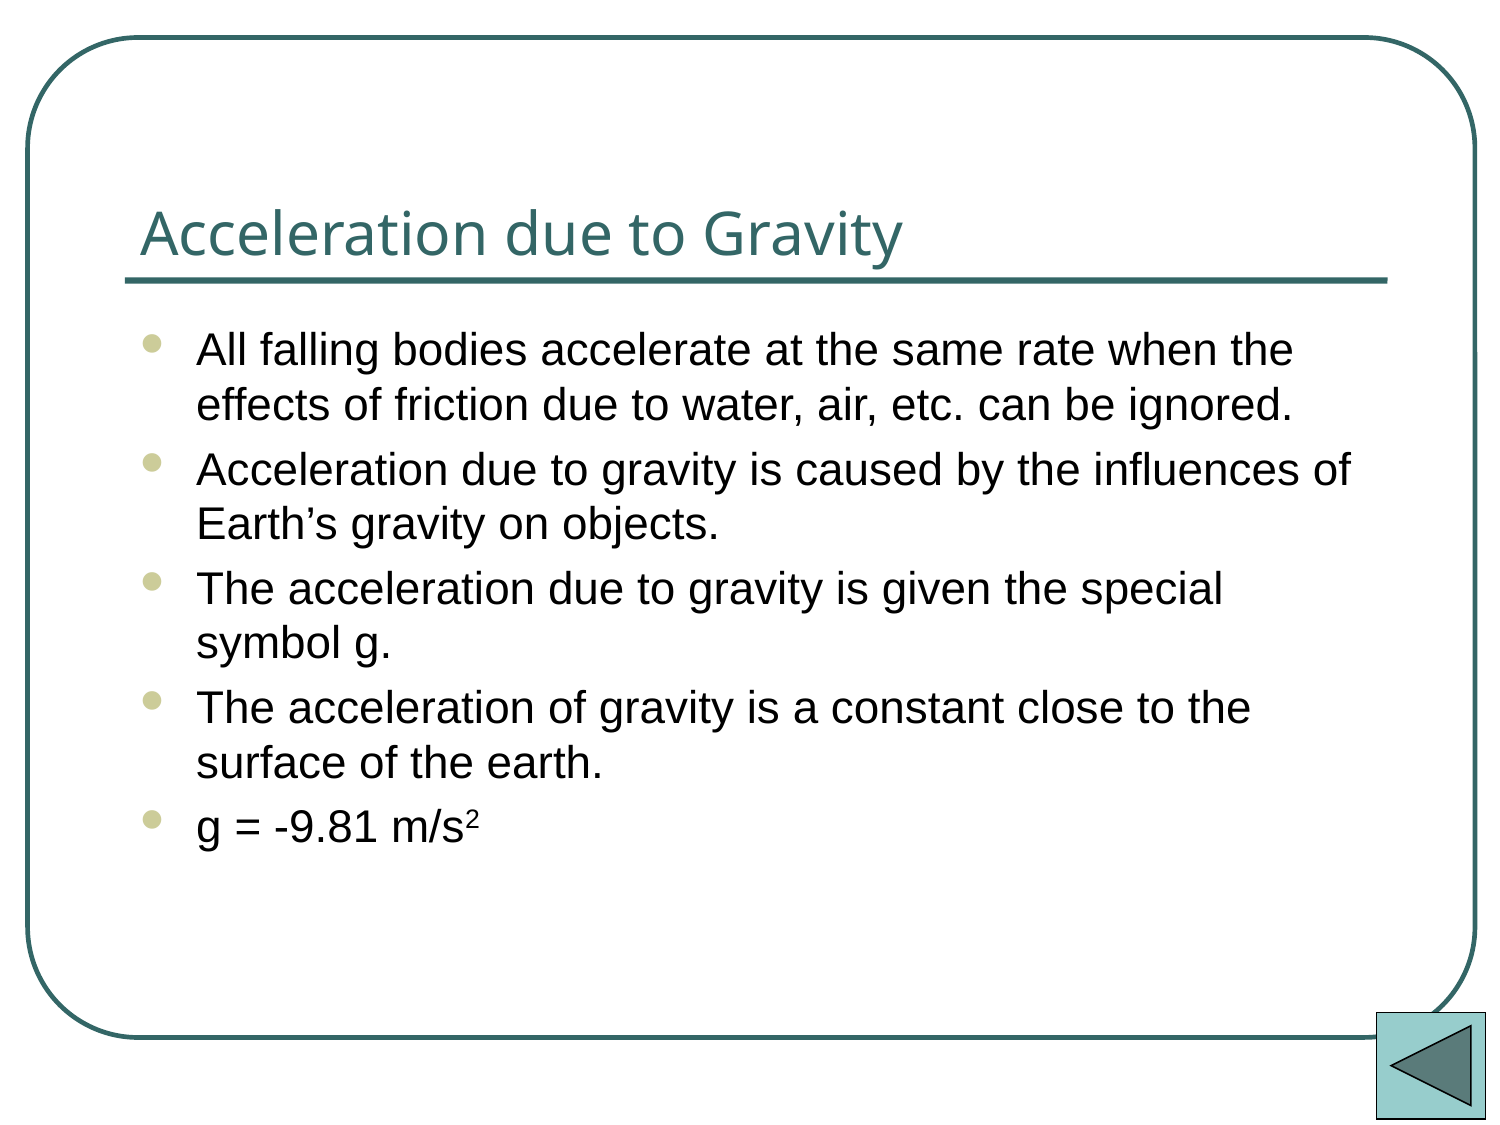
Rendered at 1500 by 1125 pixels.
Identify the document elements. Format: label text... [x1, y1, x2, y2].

list All falling bodies accelerate at the same rate when the effects of friction due to water, air, etc. can be ignored. Acceleration due to gravity is caused by the influences of Earth’s gravity on objects. The acceleration due to gravity is given the special symbol g. The acceleration of gravity is a constant close to the surface of the earth. g = -9.81 m/s2 [125, 312, 1388, 406]
title Acceleration due to Gravity [125, 183, 1388, 275]
list All falling bodies accelerate at the same rate when the effects of friction due to water, air, etc. can be ignored. Acceleration due to gravity is caused by the influences of Earth’s gravity on objects. The acceleration due to gravity is given the special symbol g. The acceleration of gravity is a constant close to the surface of the earth. g = -9.81 m/s2 [125, 407, 1388, 975]
text_box [1376, 1012, 1486, 1119]
